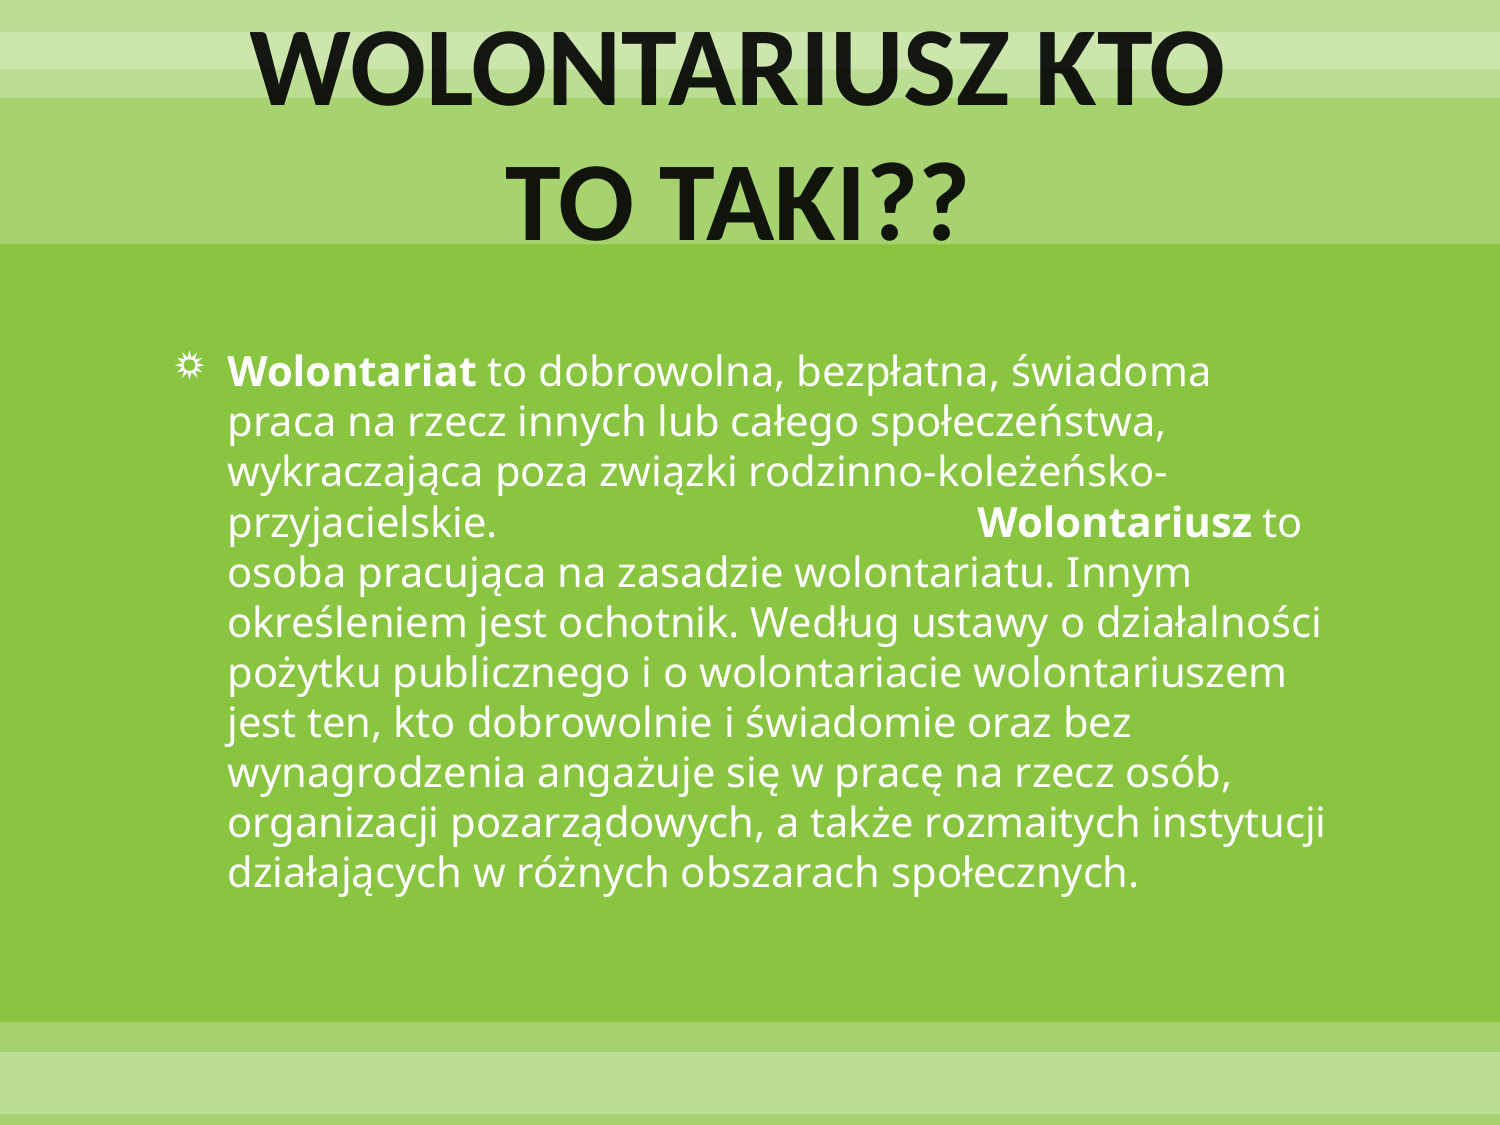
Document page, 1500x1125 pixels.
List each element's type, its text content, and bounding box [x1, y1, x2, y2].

list Wolontariat to dobrowolna, bezpłatna, świadoma praca na rzecz innych lub całego społeczeństwa, wykraczająca poza związki rodzinno-koleżeńsko-przyjacielskie. Wolontariusz to osoba pracująca na zasadzie wolontariatu. Innym określeniem jest ochotnik. Według ustawy o działalności pożytku publicznego i o wolontariacie wolontariuszem jest ten, kto dobrowolnie i świadomie oraz bez wynagrodzenia angażuje się w pracę na rzecz osób, organizacji pozarządowych, a także rozmaitych instytucji działających w różnych obszarach społecznych. [156, 337, 1344, 950]
title WOLONTARIUSZ KTO TO TAKI?? [194, 30, 1282, 271]
picture [0, 0, 1500, 1125]
